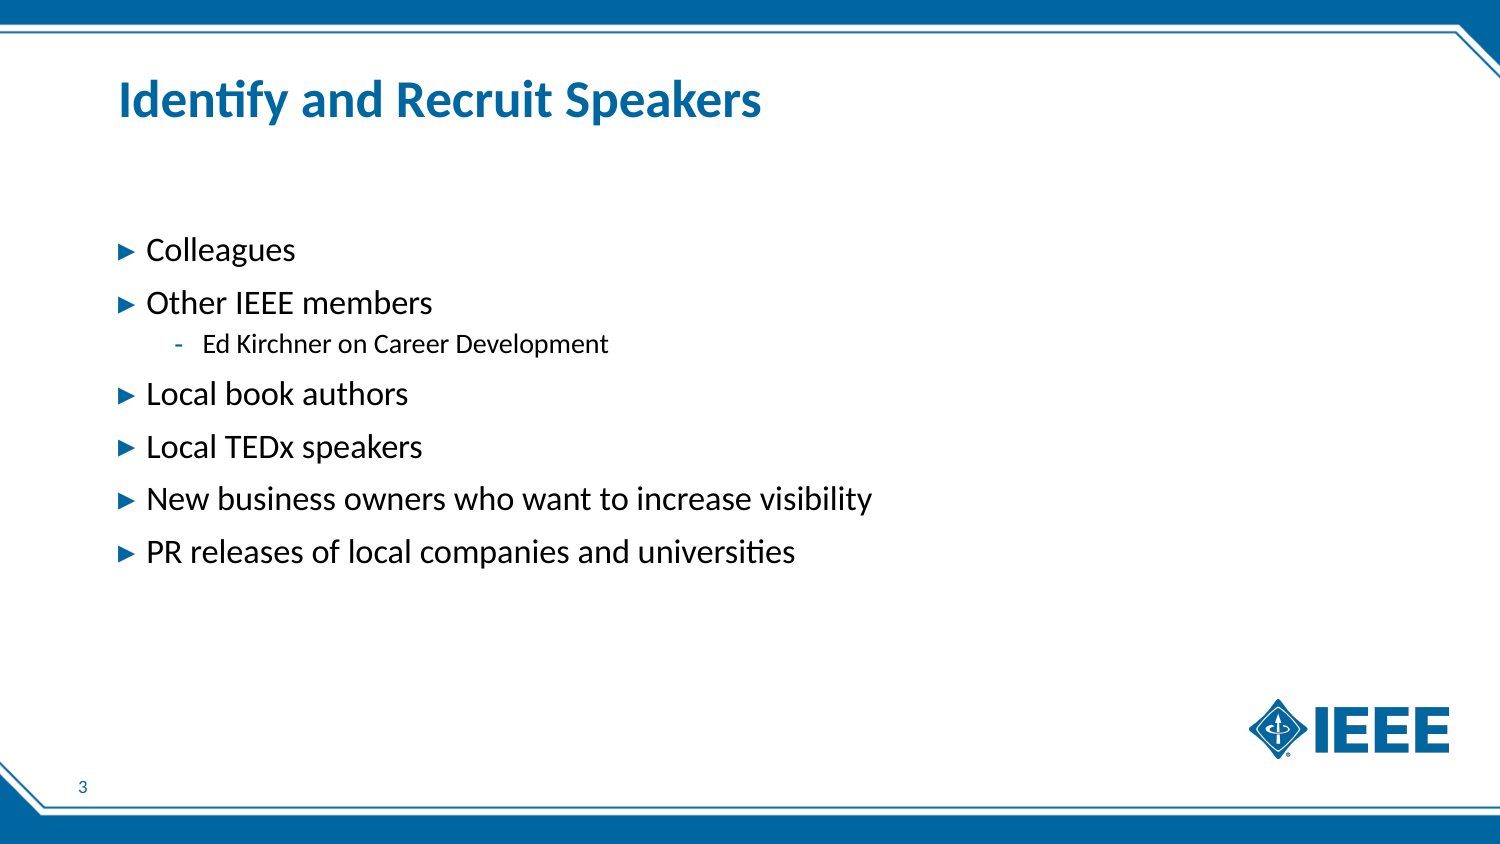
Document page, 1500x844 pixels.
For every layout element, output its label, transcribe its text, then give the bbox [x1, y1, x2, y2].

list Colleagues Other IEEE members Ed Kirchner on Career Development Local book authors Local TEDx speakers New business owners who want to increase visibility PR releases of local companies and universities [103, 224, 1397, 710]
title Identify and Recruit Speakers [103, 68, 1397, 137]
picture [0, 0, 1500, 102]
slide_number 3 [63, 763, 143, 809]
picture [0, 699, 1500, 844]
